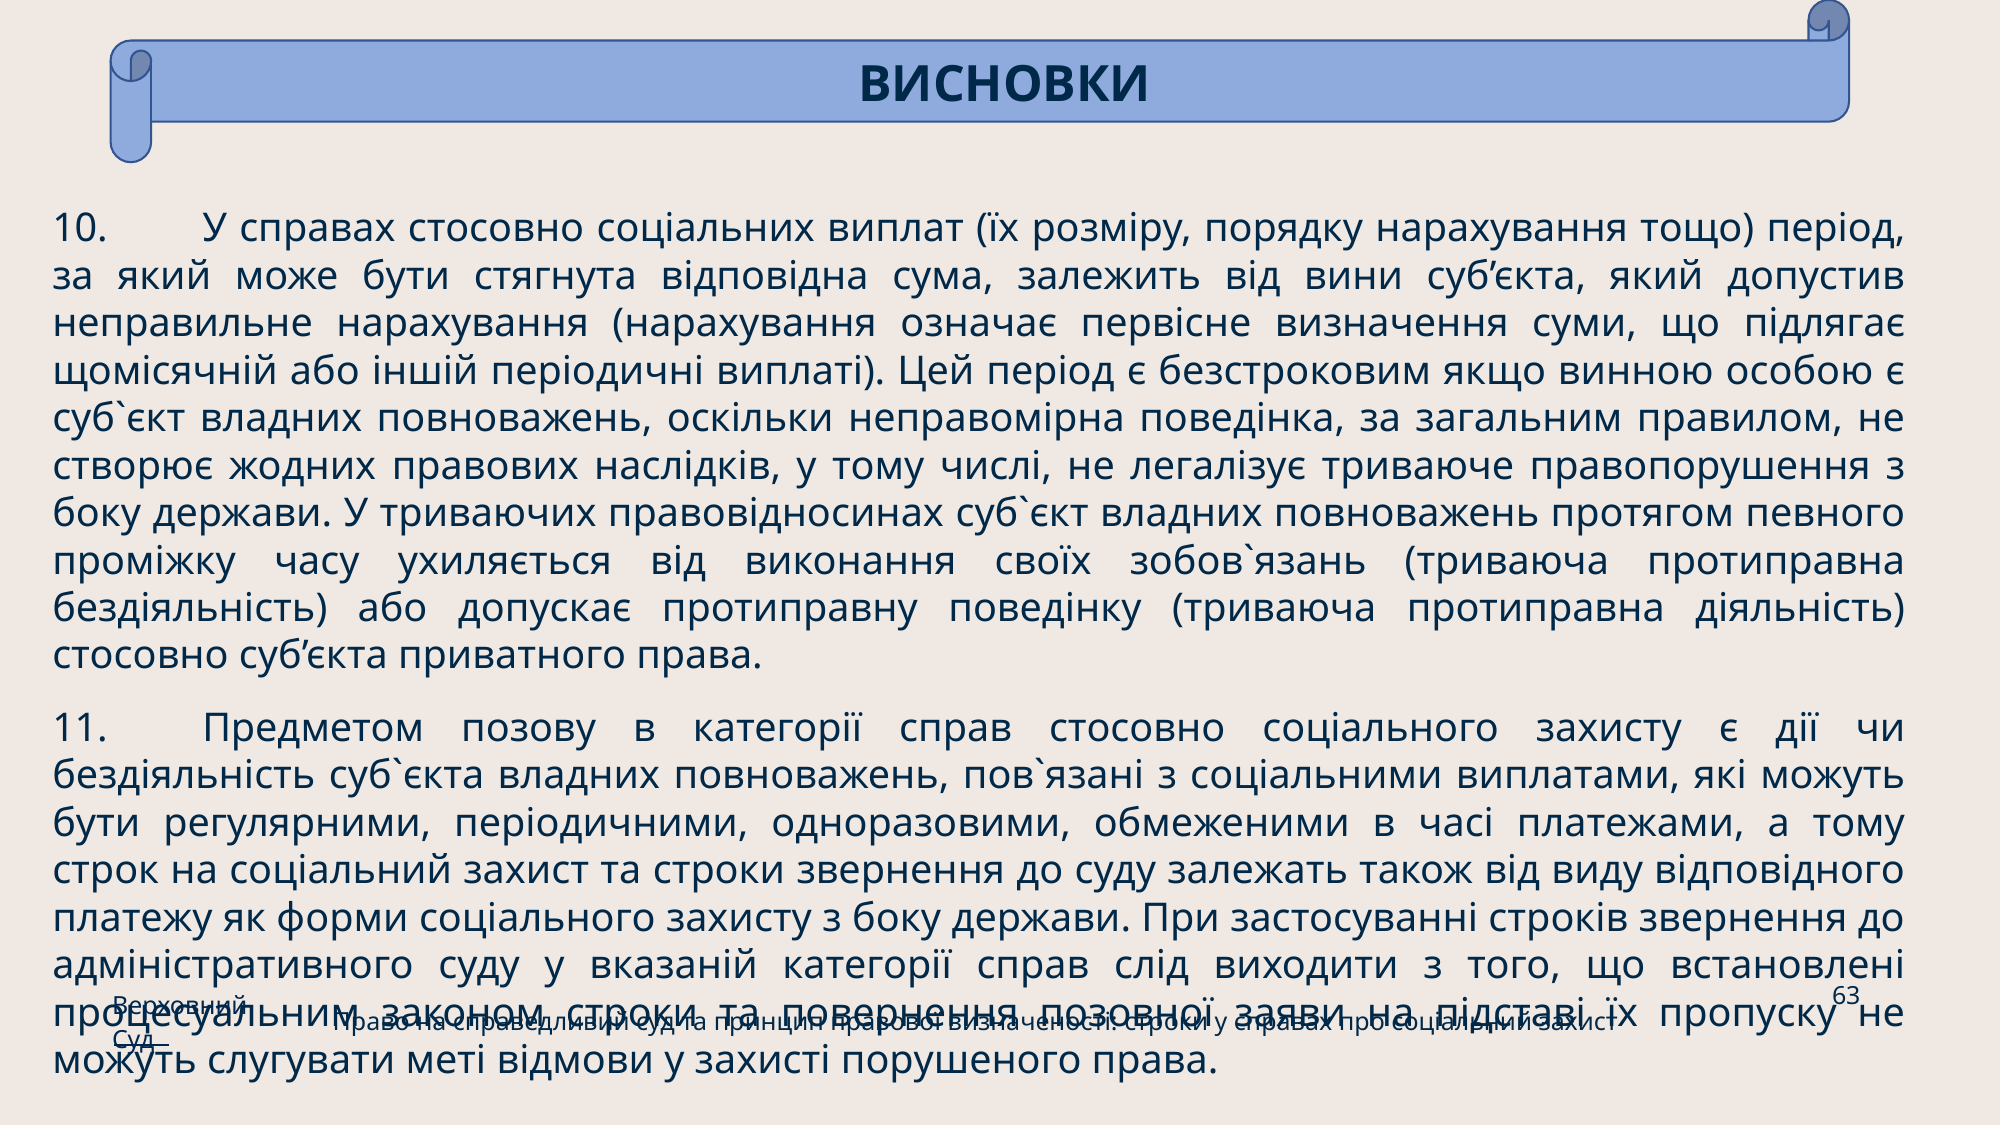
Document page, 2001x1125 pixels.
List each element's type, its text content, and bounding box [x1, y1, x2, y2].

text_box 63 [1786, 969, 1876, 1024]
text_box Право на справедливий суд та принцип правової визначеності: строки у справах про соціальний захист [317, 1001, 1802, 1055]
text_box ВИСНОВКИ [109, 0, 1851, 164]
text_box Верховний Суд [97, 986, 288, 1053]
text_box 10. У справах стосовно соціальних виплат (їх розміру, порядку нарахування тощо) період, за який може бути стягнута відповідна сума, залежить від вини суб’єкта, який допустив неправильне нарахування (нарахування означає первісне визначення суми, що підлягає щомісячній або іншій періодичні виплаті). Цей період є безстроковим якщо винною особою є суб`єкт владних повноважень, оскільки неправомірна поведінка, за загальним правилом, не створює жодних правових наслідків, у тому числі, не легалізує триваюче правопорушення з боку держави. У триваючих правовідносинах суб`єкт владних повноважень протягом певного проміжку часу ухиляється від виконання своїх зобов`язань (триваюча протиправна бездіяльність) або допускає протиправну поведінку (триваюча протиправна діяльність) стосовно суб’єкта приватного права. 11. Предметом позову в категорії справ стосовно соціального захисту є дії чи бездіяльність суб`єкта владних повноважень, пов`язані з соціальними виплатами, які можуть бути регулярними, періодичними, одноразовими, обмеженими в часі платежами, а тому строк на соціальний захист та строки звернення до суду залежать також від виду відповідного платежу як форми соціального захисту з боку держави. При застосуванні строків звернення до адміністративного суду у вказаній категорії справ слід виходити з того, що встановлені процесуальним законом строки та повернення позовної заяви на підставі їх пропуску не можуть слугувати меті відмови у захисті порушеного права. [37, 194, 1922, 1090]
